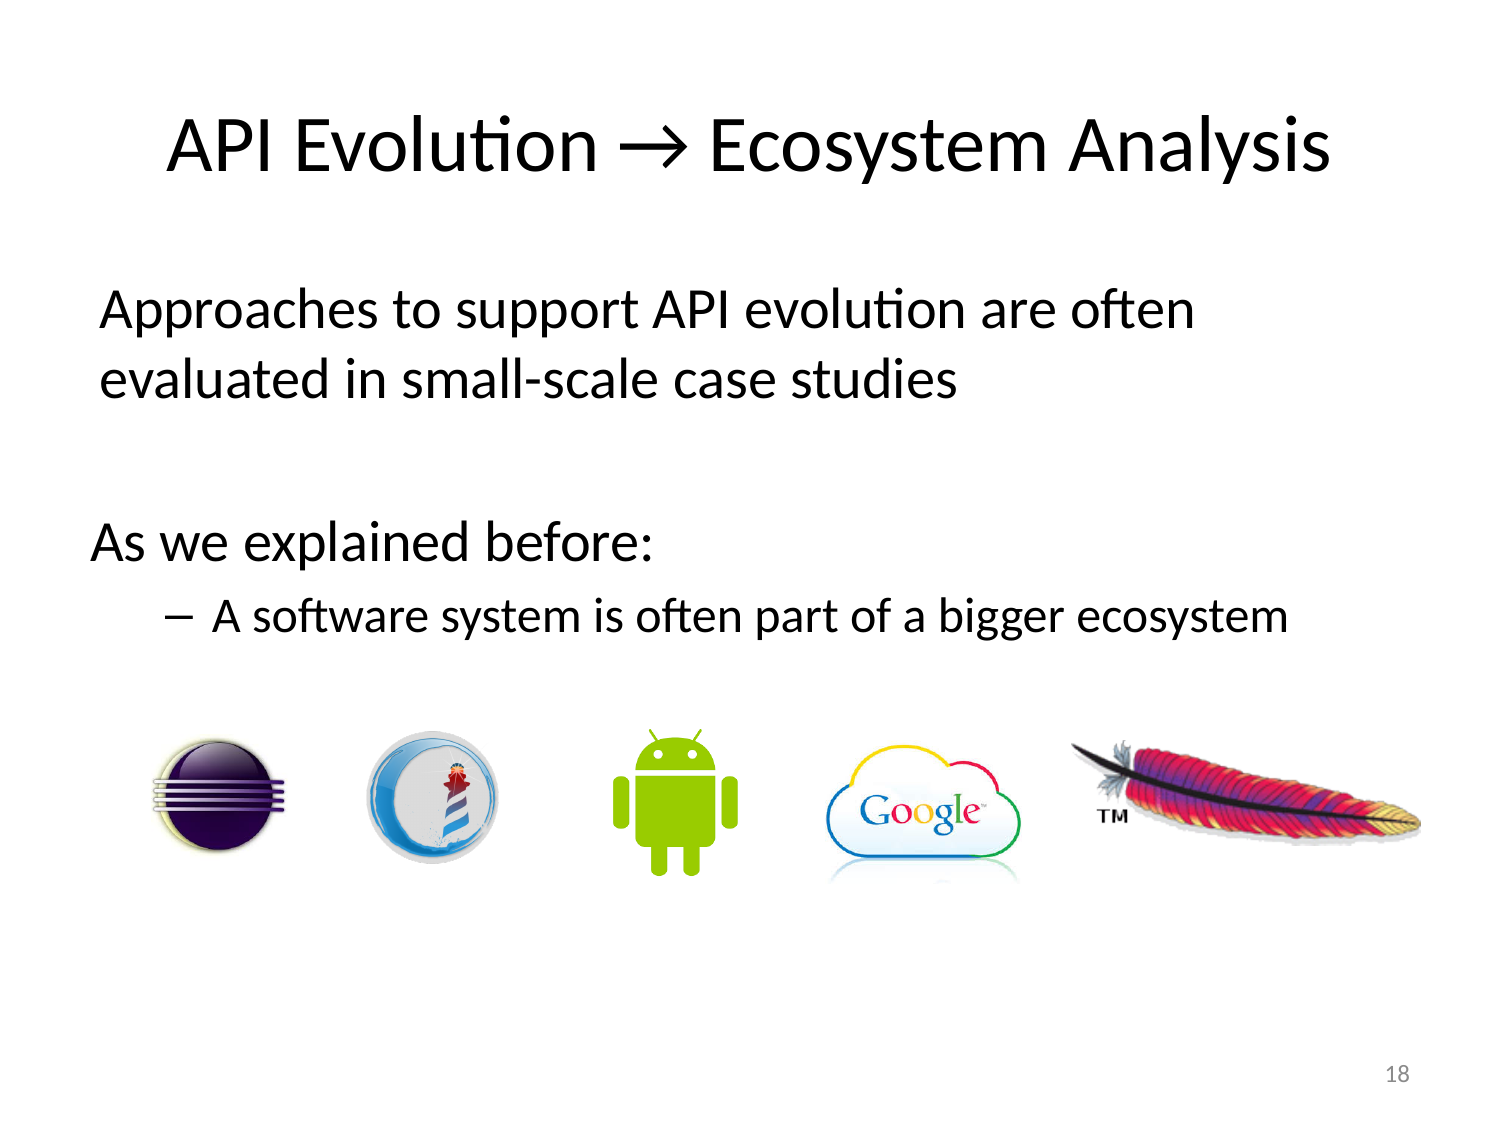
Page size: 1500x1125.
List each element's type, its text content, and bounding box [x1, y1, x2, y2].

slide_number 18 [1074, 1042, 1425, 1103]
picture [365, 730, 502, 867]
title API Evolution → Ecosystem Analysis [75, 45, 1425, 233]
picture [150, 734, 288, 872]
picture [824, 739, 1023, 885]
picture [1071, 740, 1421, 846]
picture [600, 727, 750, 878]
list Approaches to support API evolution are often evaluated in small-scale case studies As we explained before: A software system is often part of a bigger ecosystem [75, 262, 1425, 1005]
